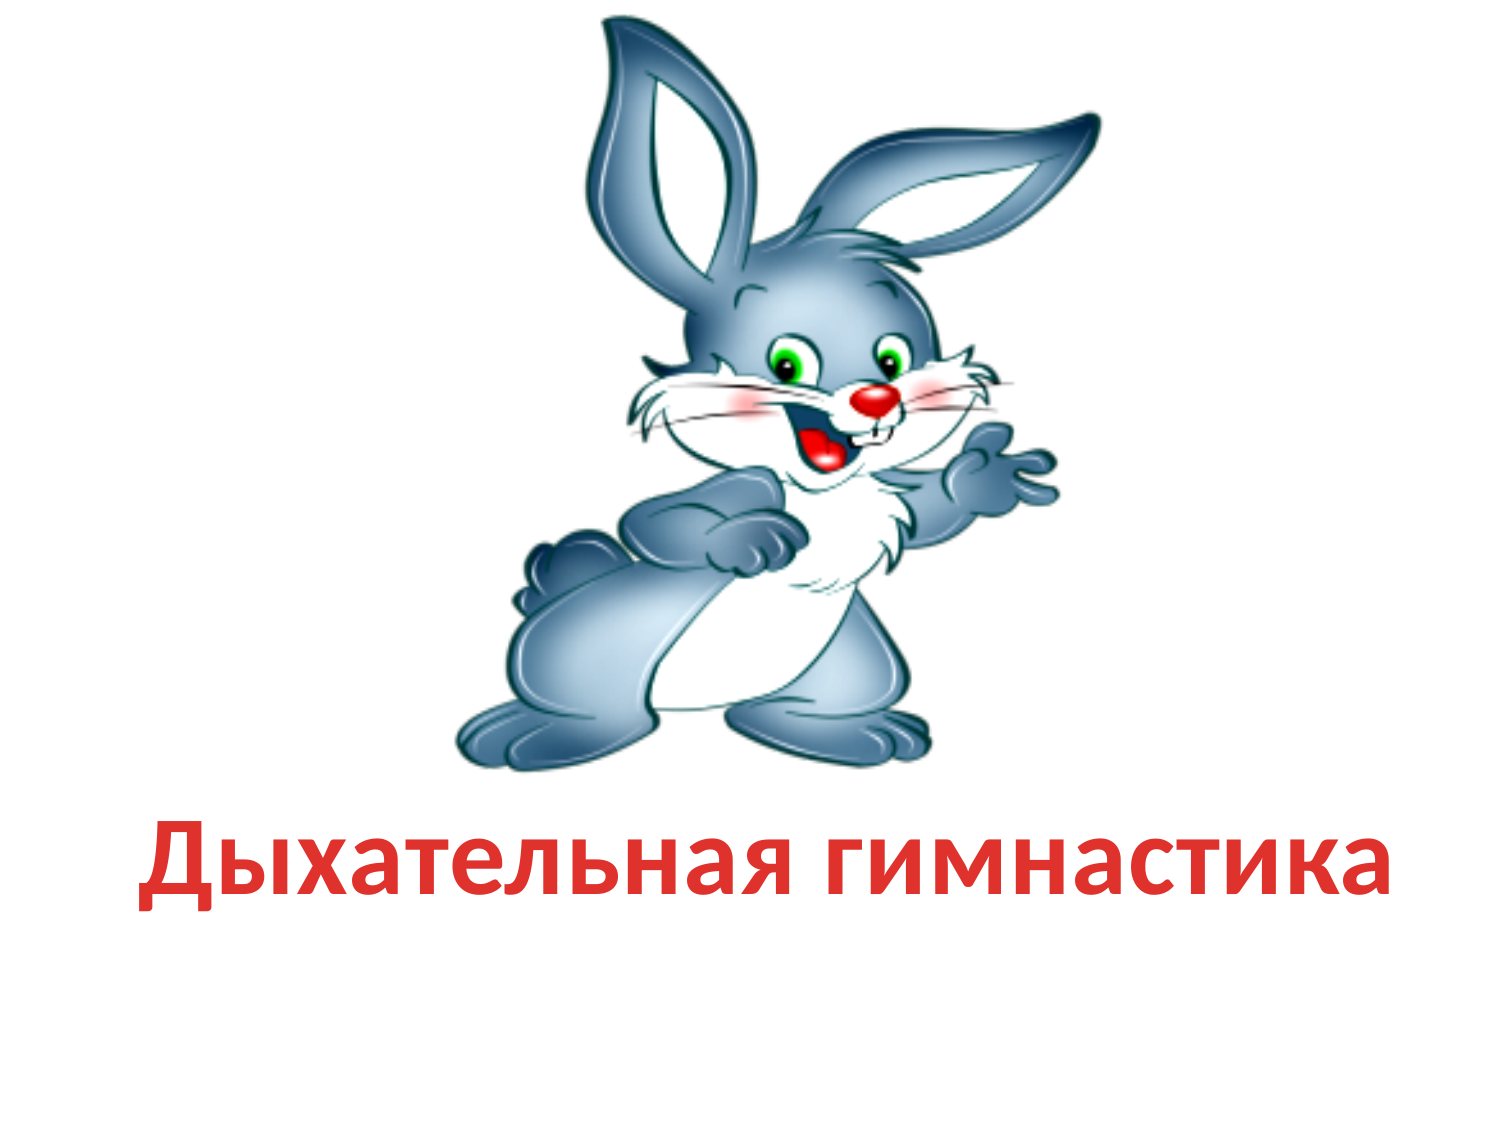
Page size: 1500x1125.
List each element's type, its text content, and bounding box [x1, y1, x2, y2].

text_box Дыхательная гимнастика [76, 775, 1459, 925]
picture [407, 0, 1117, 788]
